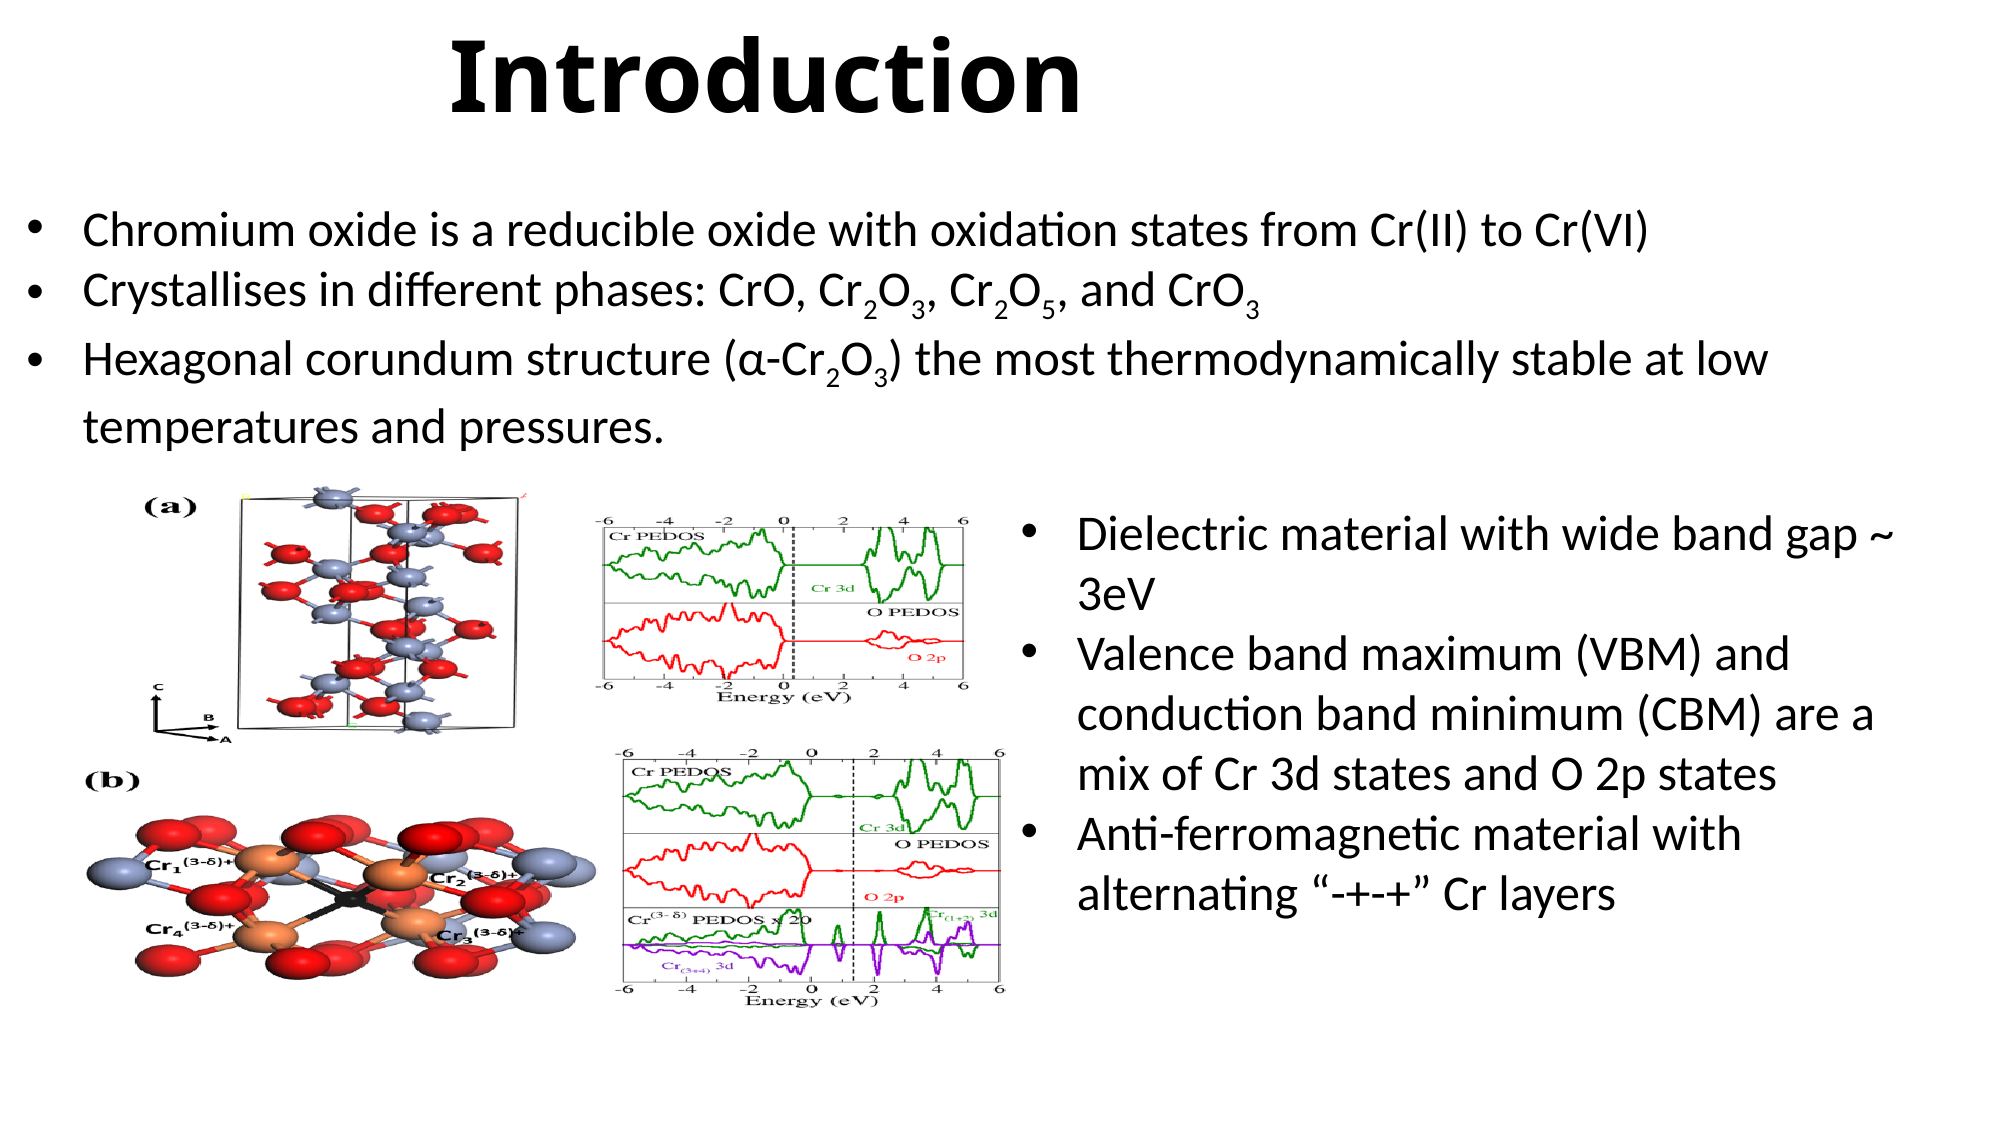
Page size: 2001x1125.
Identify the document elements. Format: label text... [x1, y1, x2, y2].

text_box Introduction [100, 19, 1436, 189]
text_box Dielectric material with wide band gap ~ 3eV Valence band maximum (VBM) and conduction band minimum (CBM) are a mix of Cr 3d states and O 2p states Anti-ferromagnetic material with alternating “-+-+” Cr layers [1006, 493, 1952, 928]
text_box Chromium oxide is a reducible oxide with oxidation states from Cr(II) to Cr(VI) Crystallises in different phases: CrO, Cr2O3, Cr2O5, and CrO3 Hexagonal corundum structure (α-Cr2O3) the most thermodynamically stable at low temperatures and pressures. [11, 189, 2000, 461]
picture [85, 486, 1006, 1008]
